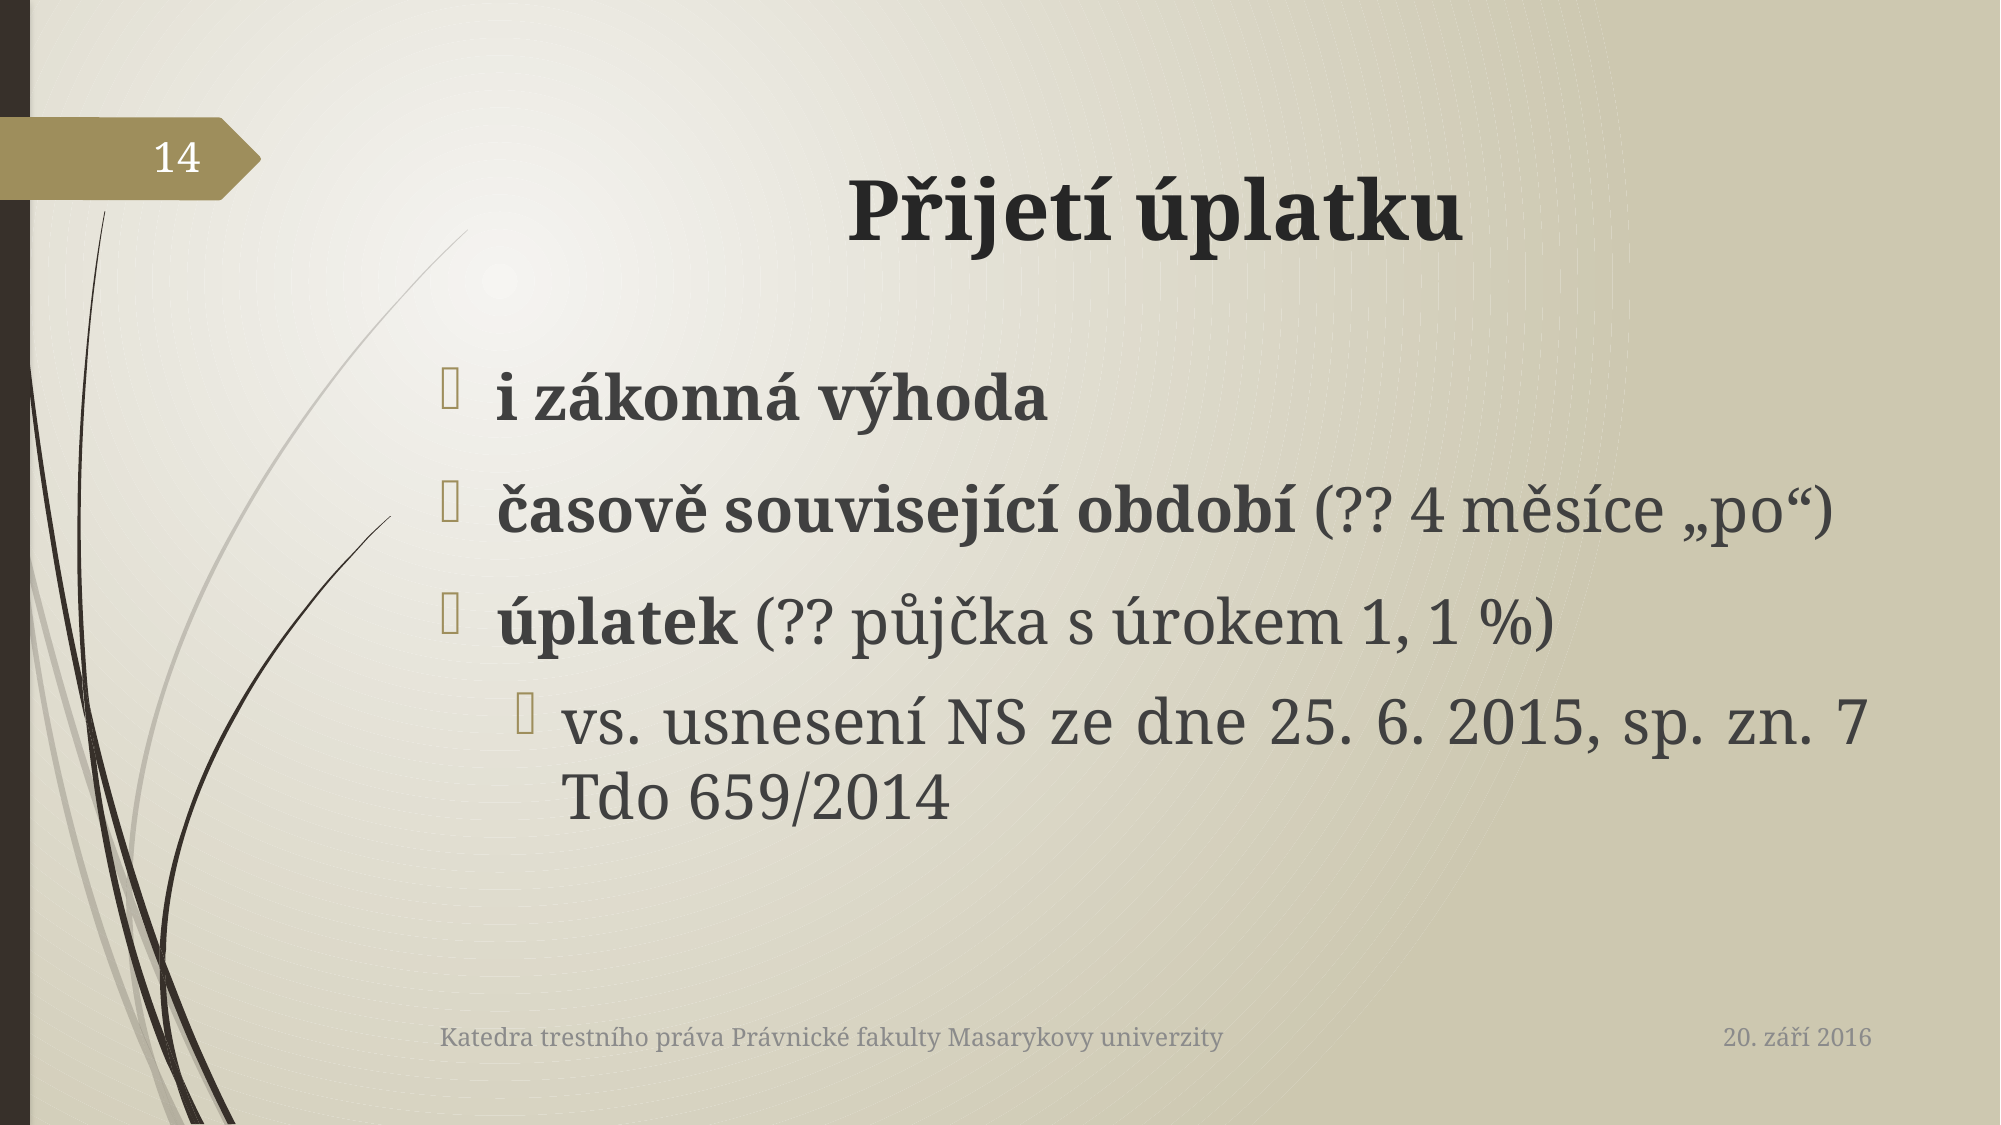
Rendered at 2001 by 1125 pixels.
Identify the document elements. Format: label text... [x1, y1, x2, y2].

slide_number 14 [87, 129, 216, 190]
title Přijetí úplatku [425, 102, 1888, 313]
slide_number 20. září 2016 [1674, 1005, 1888, 1067]
list i zákonná výhoda časově související období (?? 4 měsíce „po“) úplatek (?? půjčka s úrokem 1, 1 %) vs. usnesení NS ze dne 25. 6. 2015, sp. zn. 7 Tdo 659/2014 [424, 350, 1888, 970]
footer Katedra trestního práva Právnické fakulty Masarykovy univerzity [424, 1006, 1675, 1067]
